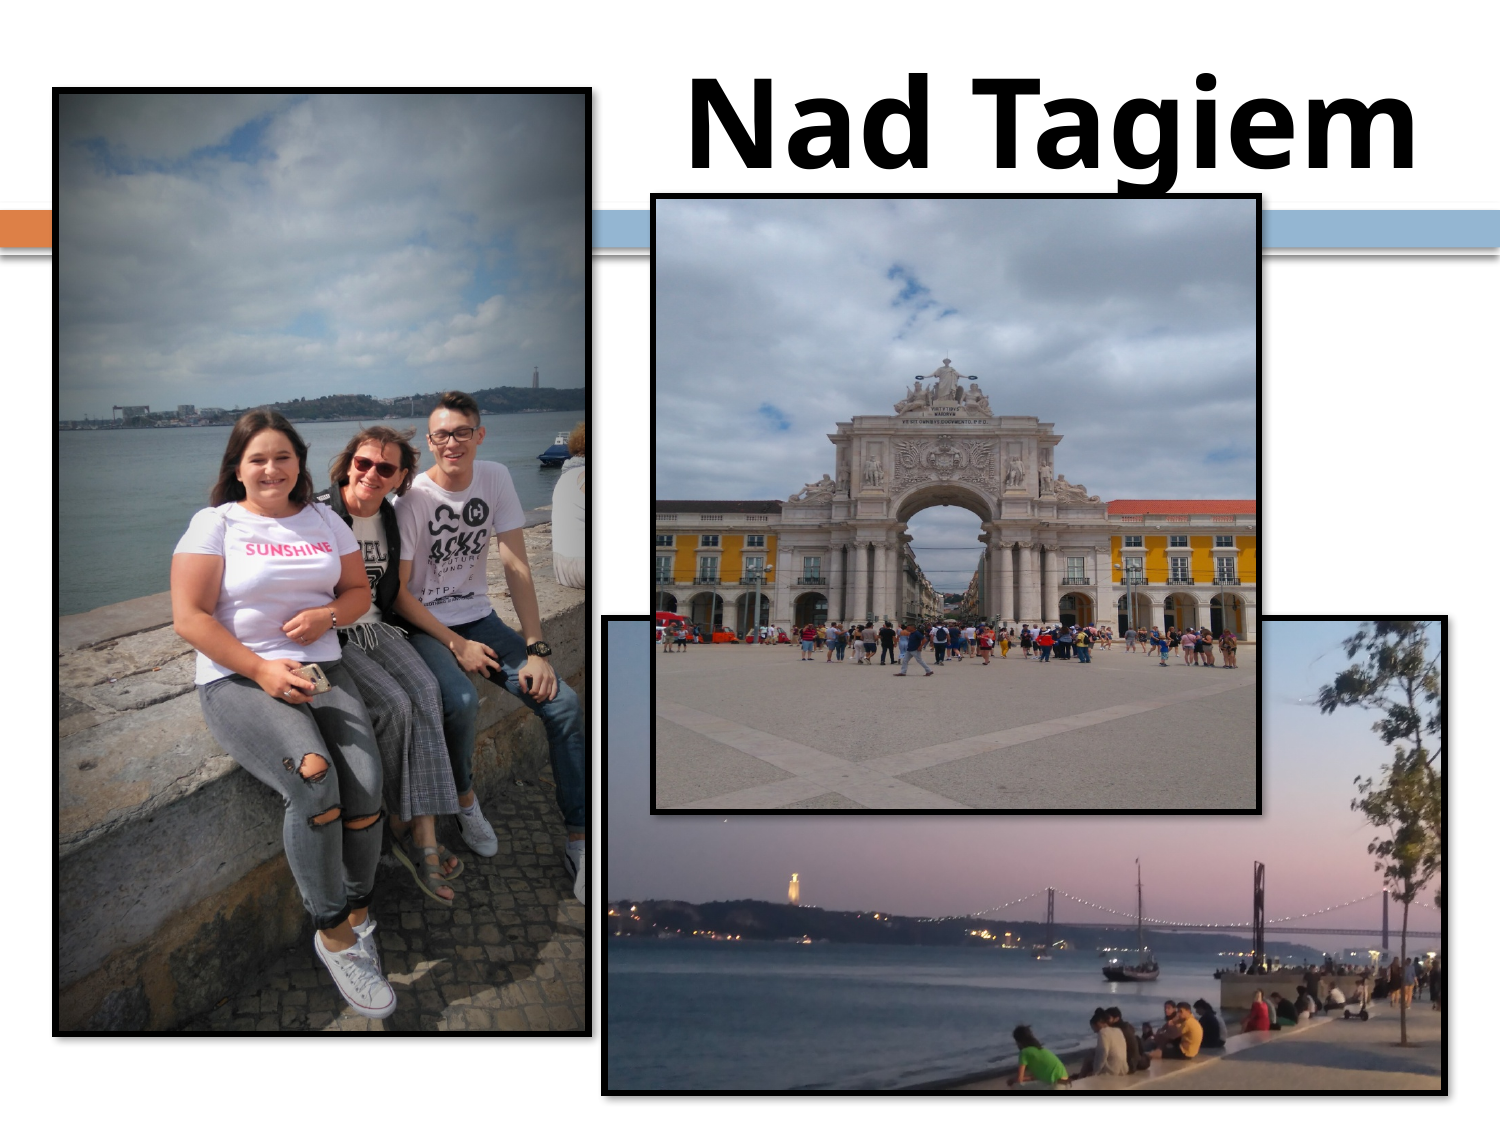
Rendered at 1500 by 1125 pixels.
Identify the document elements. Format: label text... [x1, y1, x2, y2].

picture [607, 620, 1442, 1091]
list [655, 198, 1257, 809]
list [58, 93, 586, 1032]
title Nad Tagiem [99, 37, 1438, 200]
